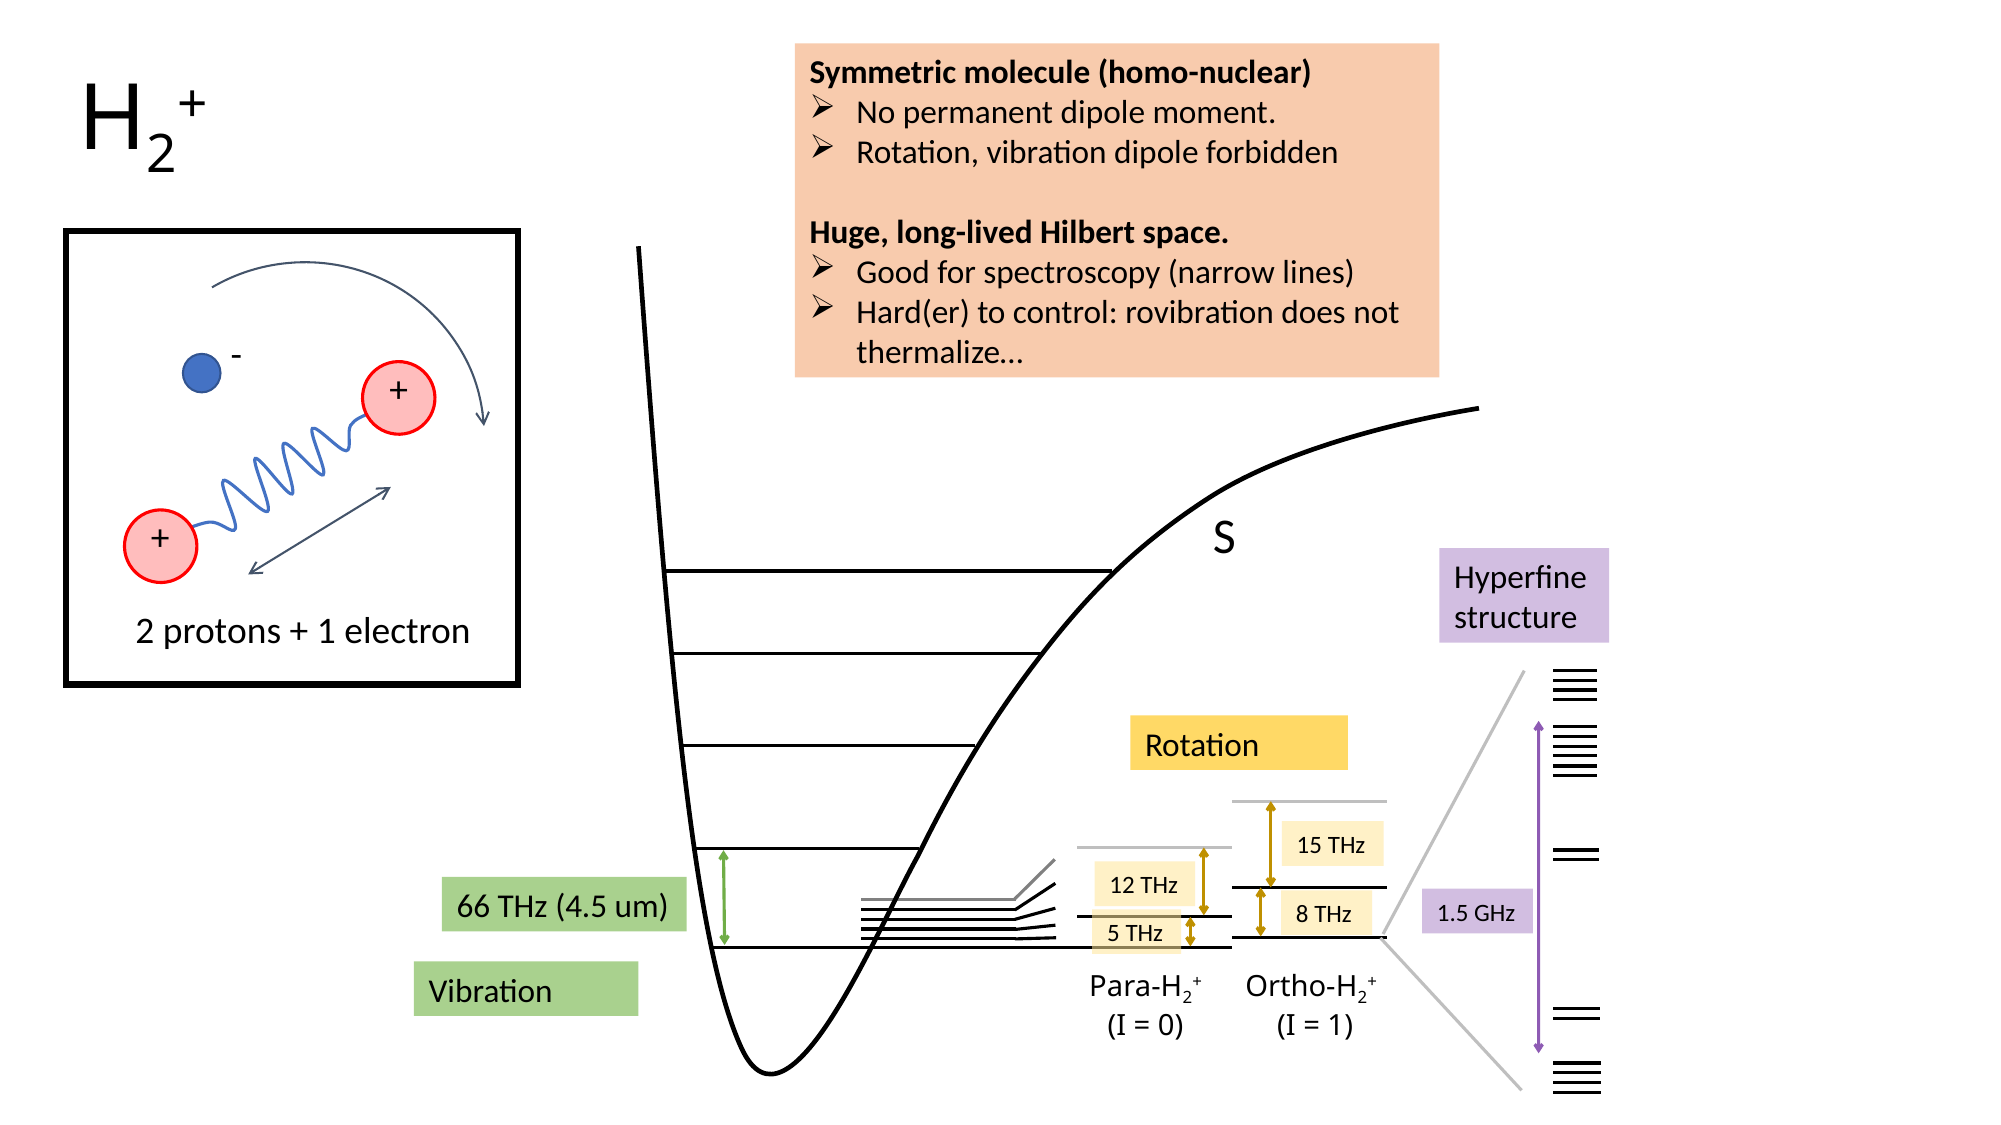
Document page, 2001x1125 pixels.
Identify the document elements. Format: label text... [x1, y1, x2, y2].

text_box Symmetric molecule (homo-nuclear) No permanent dipole moment. Rotation, vibration dipole forbidden Huge, long-lived Hilbert space. Good for spectroscopy (narrow lines) Hard(er) to control: rovibration does not thermalize… [794, 43, 1440, 246]
title H2+ [63, 7, 1789, 225]
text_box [413, 246, 1610, 1093]
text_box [65, 230, 522, 685]
